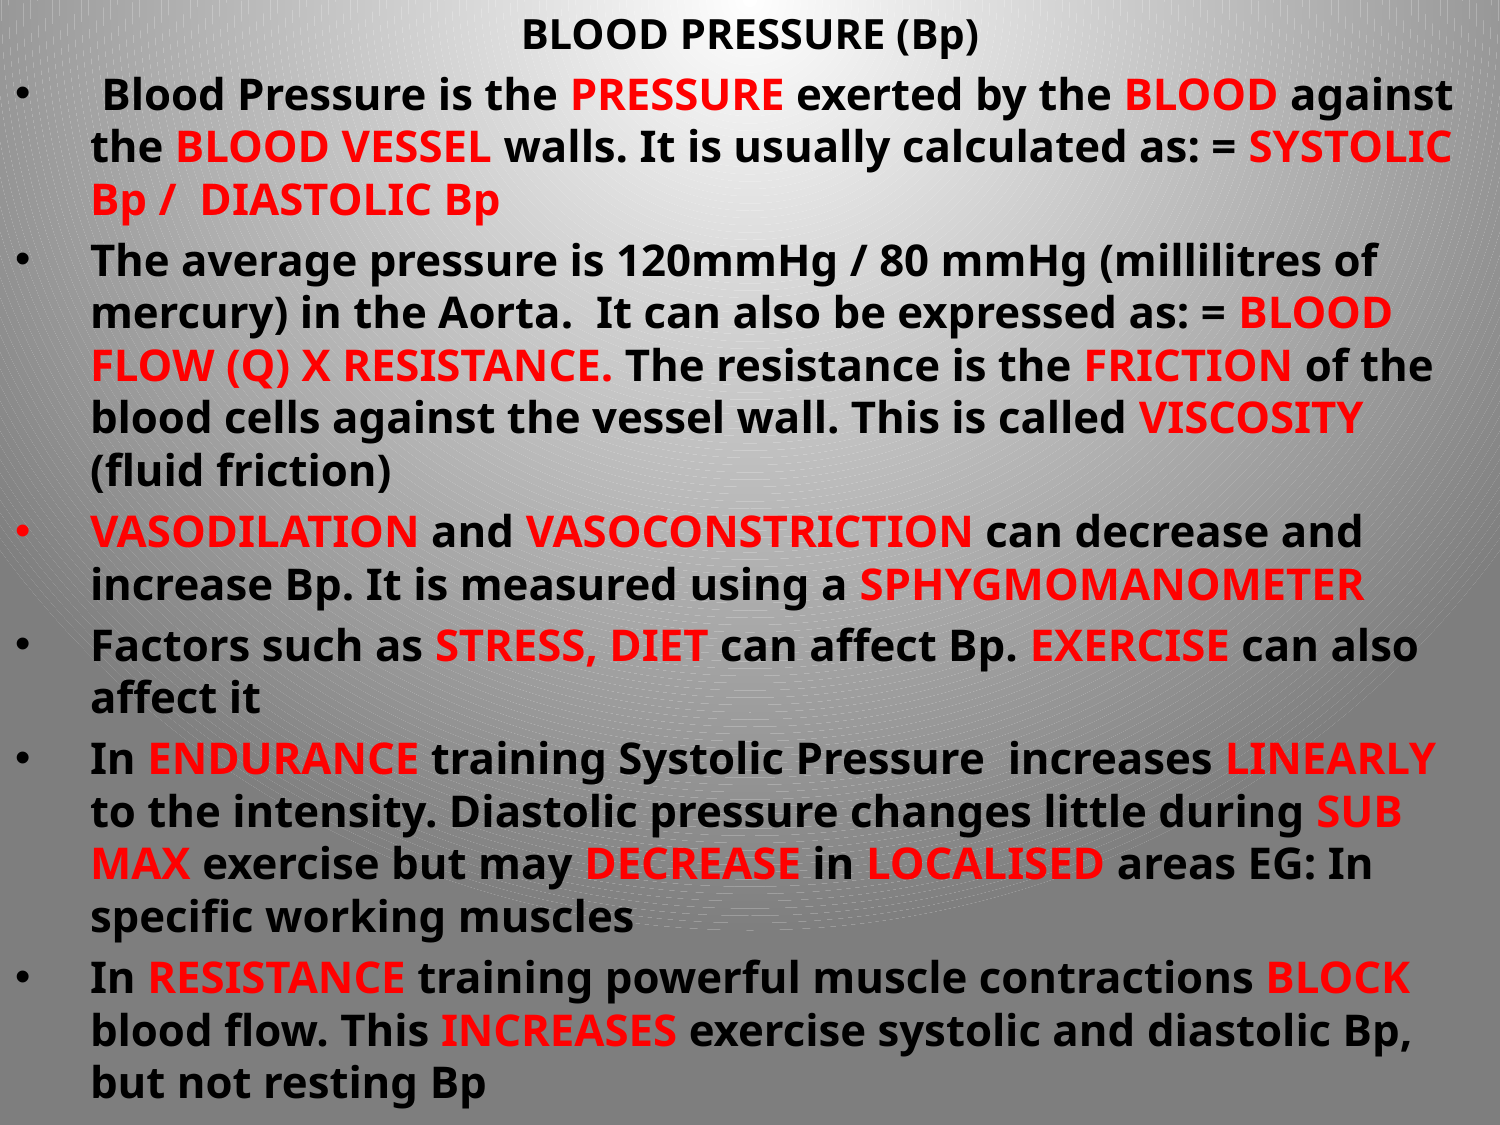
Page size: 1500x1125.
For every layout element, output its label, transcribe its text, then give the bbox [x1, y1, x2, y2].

list BLOOD PRESSURE (Bp) Blood Pressure is the PRESSURE exerted by the BLOOD against the BLOOD VESSEL walls. It is usually calculated as: = SYSTOLIC Bp / DIASTOLIC Bp The average pressure is 120mmHg / 80 mmHg (millilitres of mercury) in the Aorta. It can also be expressed as: = BLOOD FLOW (Q) X RESISTANCE. The resistance is the FRICTION of the blood cells against the vessel wall. This is called VISCOSITY (fluid friction) VASODILATION and VASOCONSTRICTION can decrease and increase Bp. It is measured using a SPHYGMOMANOMETER Factors such as STRESS, DIET can affect Bp. EXERCISE can also affect it In ENDURANCE training Systolic Pressure increases LINEARLY to the intensity. Diastolic pressure changes little during SUB MAX exercise but may DECREASE in LOCALISED areas EG: In specific working muscles In RESISTANCE training powerful muscle contractions BLOCK blood flow. This INCREASES exercise systolic and diastolic Bp, but not resting Bp In RECOVERY systolic and diastolic Bp REDUCES below resting Bp temporarily. This can have an effect on reducing HYPERTENSION HYPERTENSION is prolonged high blood pressure which causes CORONARY HEART DISEASES(CHD). It is associated with SEDENTARY LIFESTYLES [0, 0, 1500, 1125]
